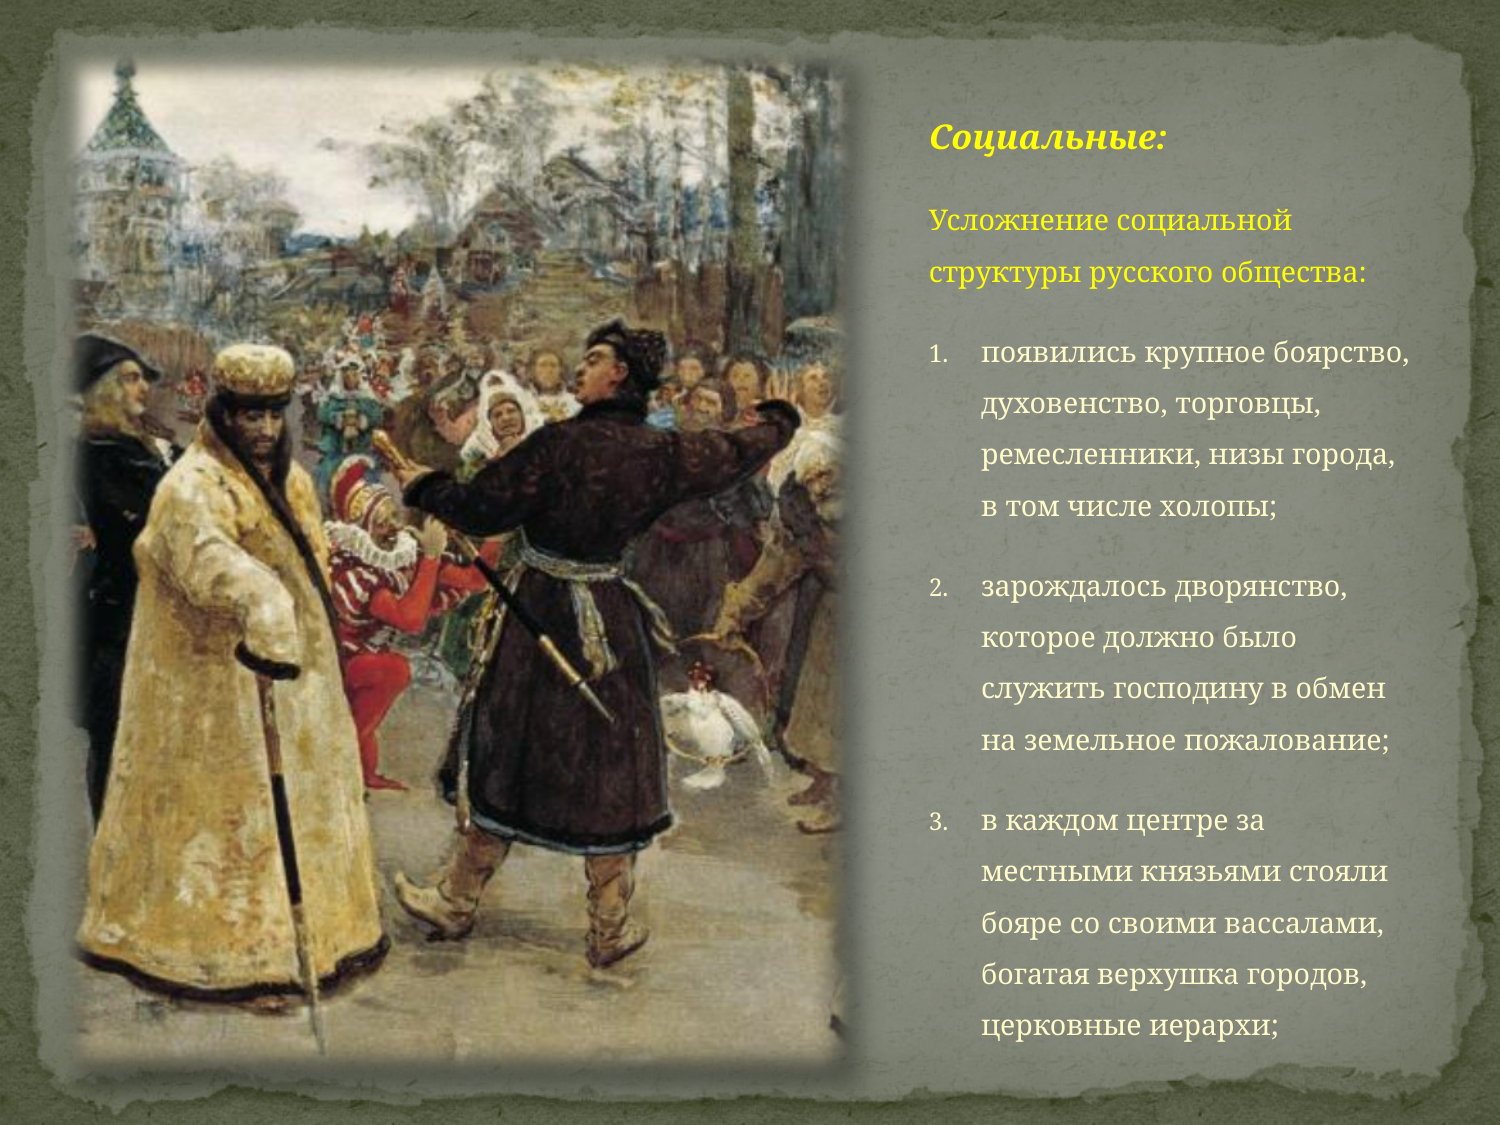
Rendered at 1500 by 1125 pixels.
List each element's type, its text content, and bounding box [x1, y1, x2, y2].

list Социальные: Усложнение социальной структуры русского общества: появились крупное боярство, духовенство, торговцы, ремесленники, низы города, в том числе холопы; зарождалось дворянство, которое должно было служить господину в обмен на земельное пожалование; в каждом центре за местными князьями стояли бояре со своими вассалами, богатая верхушка городов, церковные иерархи; [914, 70, 1425, 1067]
picture [59, 47, 854, 1079]
